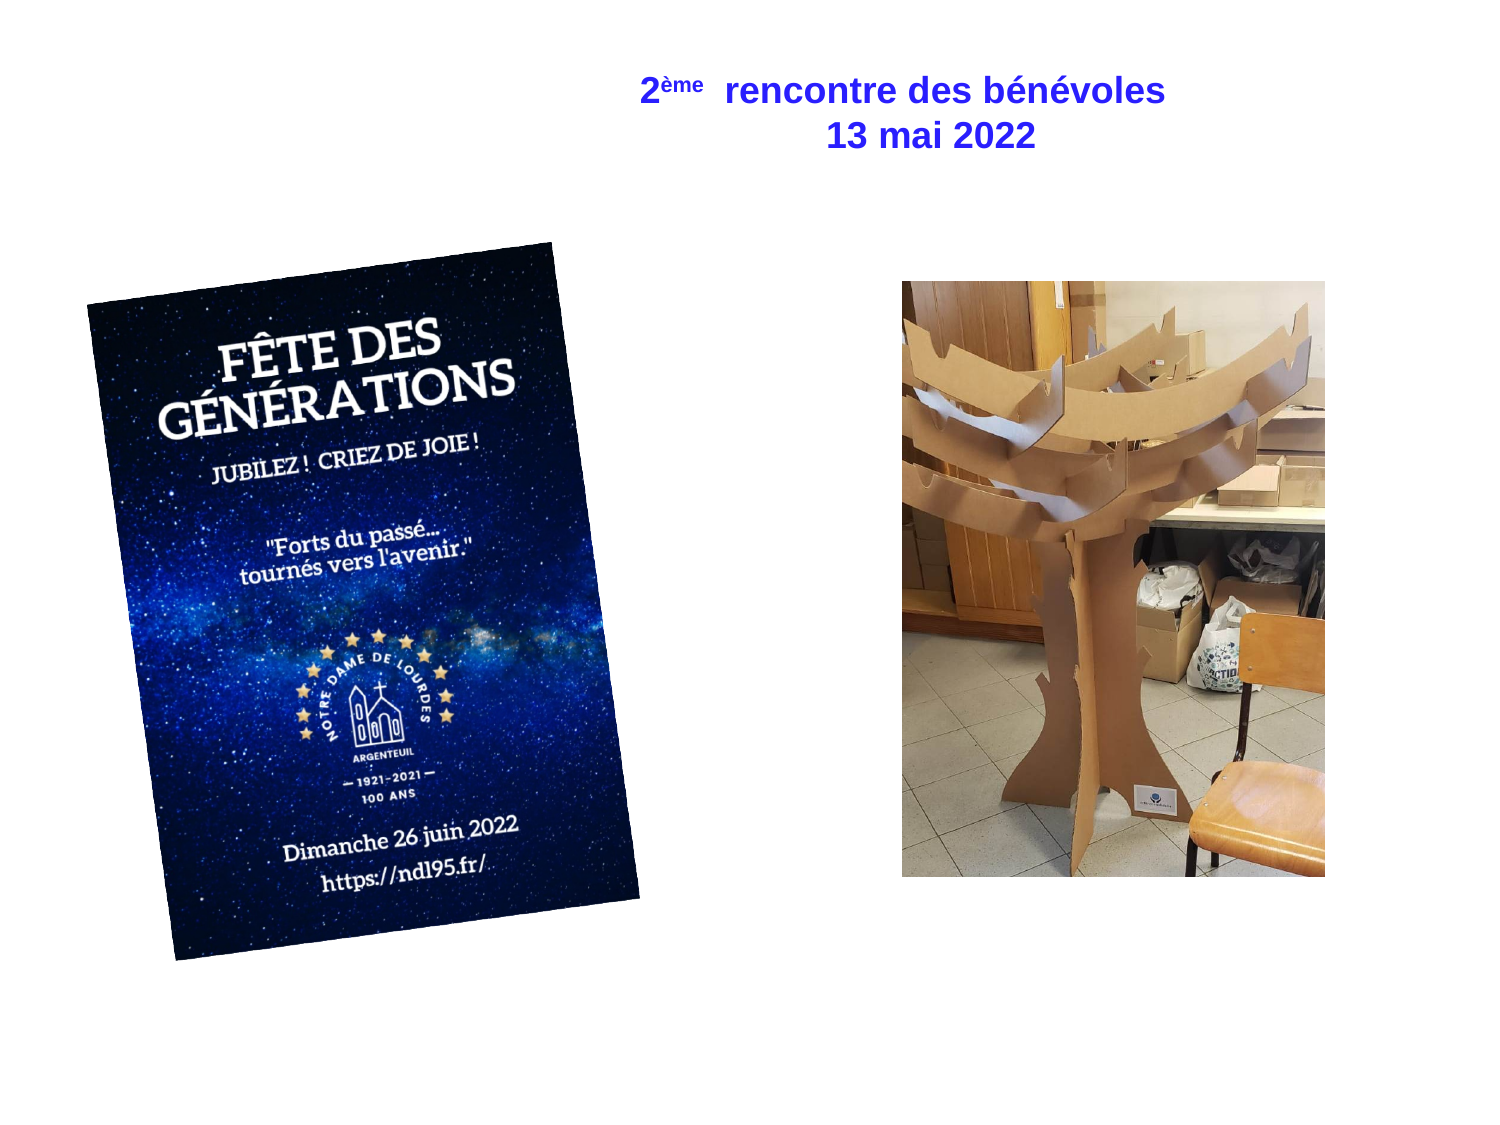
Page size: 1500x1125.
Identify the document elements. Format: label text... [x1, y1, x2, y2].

list 2ème rencontre des bénévoles 13 mai 2022 [562, 58, 1244, 712]
picture [902, 280, 1325, 877]
picture [87, 243, 639, 960]
